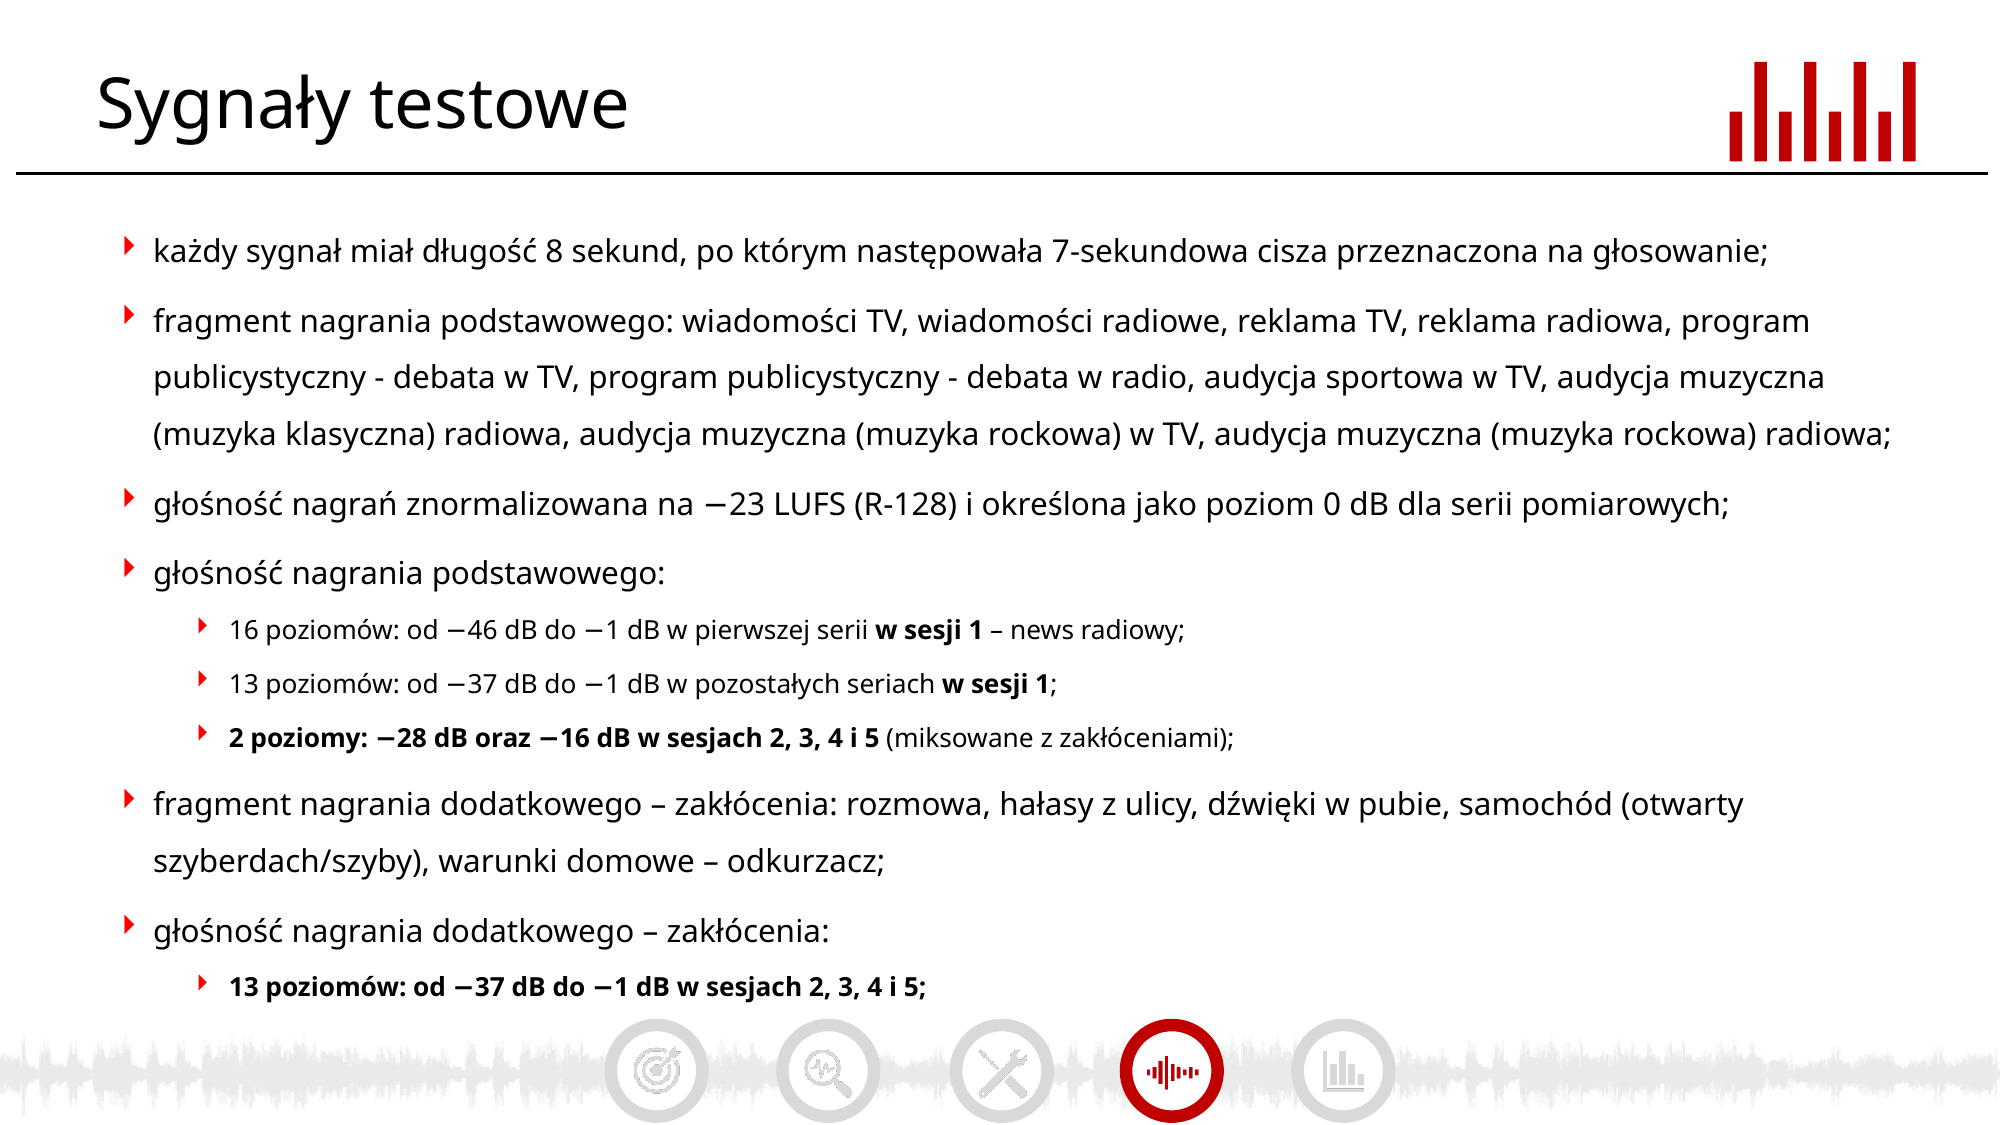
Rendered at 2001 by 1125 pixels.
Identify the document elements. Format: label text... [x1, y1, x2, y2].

picture [799, 1044, 857, 1102]
picture [628, 1040, 686, 1098]
picture [1314, 1042, 1372, 1100]
text_box [1124, 1023, 1219, 1118]
text_box [955, 1023, 1049, 1118]
text_box [609, 1023, 704, 1118]
list każdy sygnał miał długość 8 sekund, po którym następowała 7-sekundowa cisza przeznaczona na głosowanie; fragment nagrania podstawowego: wiadomości TV, wiadomości radiowe, reklama TV, reklama radiowa, program publicystyczny - debata w TV, program publicystyczny - debata w radio, audycja sportowa w TV, audycja muzyczna (muzyka klasyczna) radiowa, audycja muzyczna (muzyka rockowa) w TV, audycja muzyczna (muzyka rockowa) radiowa; głośność nagrań znormalizowana na −23 LUFS (R-128) i określona jako poziom 0 dB dla serii pomiarowych; głośność nagrania podstawowego: 16 poziomów: od −46 dB do −1 dB w pierwszej serii w sesji 1 – news radiowy; 13 poziomów: od −37 dB do −1 dB w pozostałych seriach w sesji 1; 2 poziomy: −28 dB oraz −16 dB w sesjach 2, 3, 4 i 5 (miksowane z zakłóceniami); fragment nagrania dodatkowego – zakłócenia: rozmowa, hałasy z ulicy, dźwięki w pubie, samochód (otwarty szyberdach/szyby), warunki domowe – odkurzacz; głośność nagrania dodatkowego – zakłócenia: 13 poziomów: od −37 dB do −1 dB w sesjach 2, 3, 4 i 5; [100, 204, 1935, 1016]
picture [1143, 1043, 1201, 1101]
text_box [1296, 1023, 1391, 1118]
text_box Sygnały testowe [81, 59, 1549, 152]
text_box [781, 1023, 876, 1118]
picture [973, 1044, 1031, 1102]
